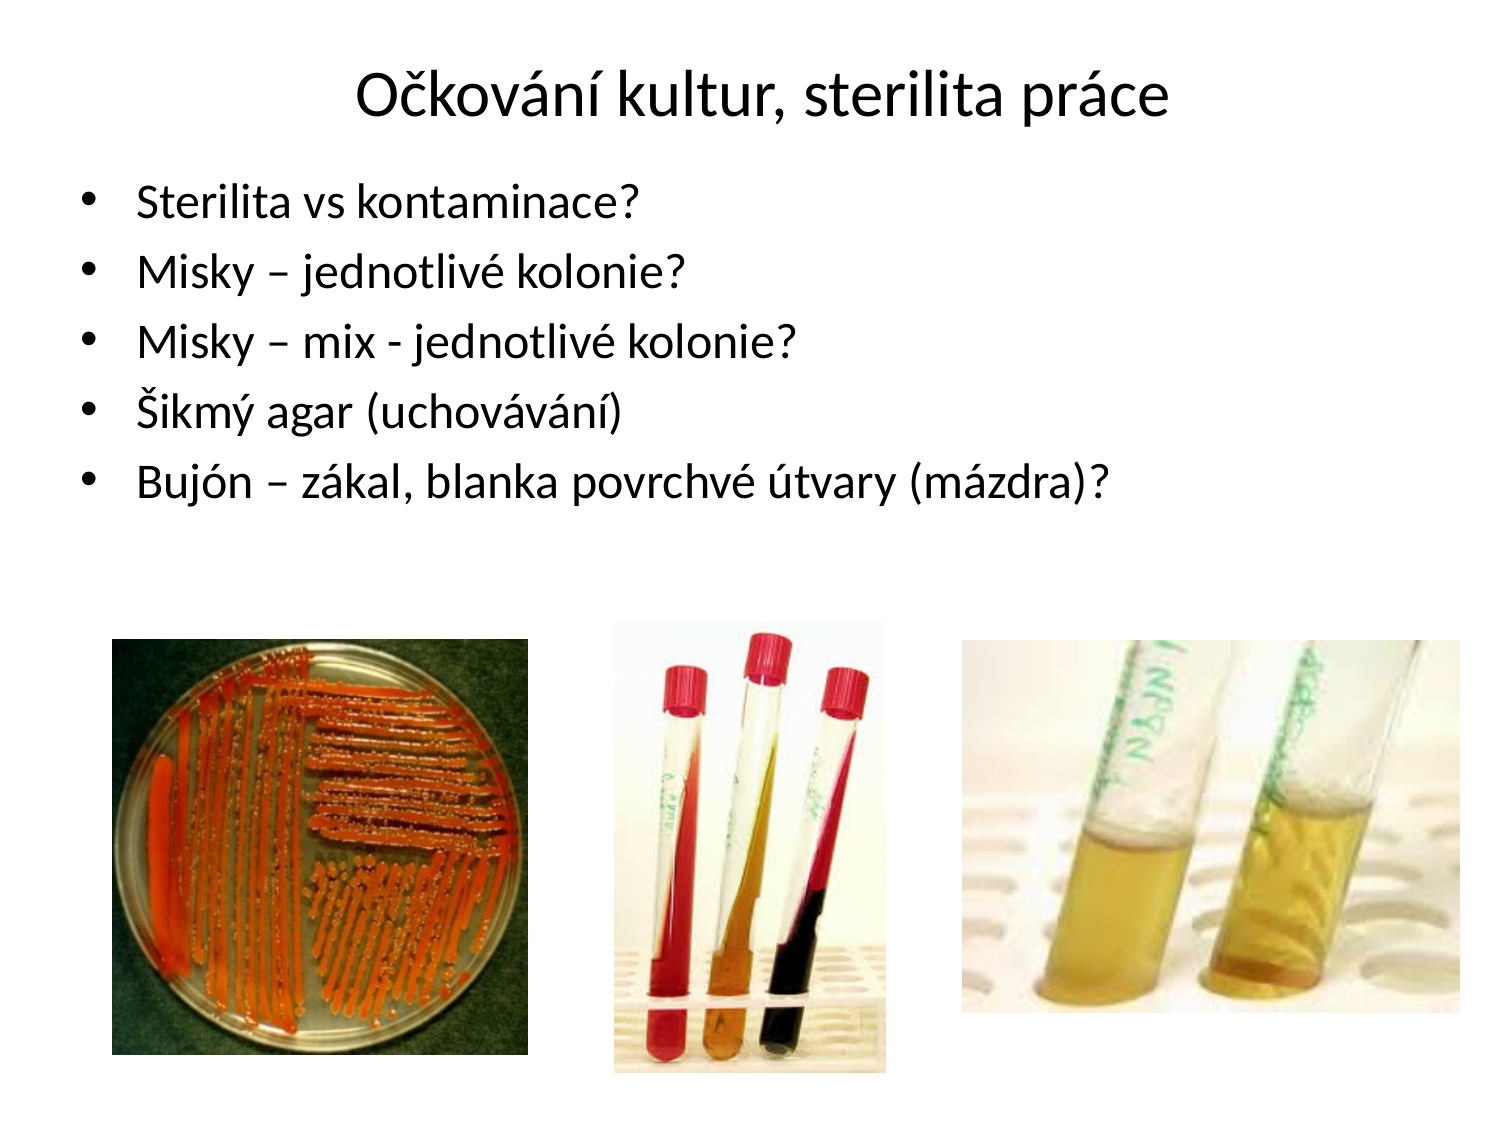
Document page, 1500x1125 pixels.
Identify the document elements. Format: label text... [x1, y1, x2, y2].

title Očkování kultur, sterilita práce [88, 0, 1439, 184]
picture [962, 640, 1460, 1014]
list Sterilita vs kontaminace? Misky – jednotlivé kolonie? Misky – mix - jednotlivé kolonie? Šikmý agar (uchovávání) Bujón – zákal, blanka povrchvé útvary (mázdra)? [64, 160, 1415, 904]
picture [613, 621, 887, 1074]
picture [111, 639, 528, 1056]
